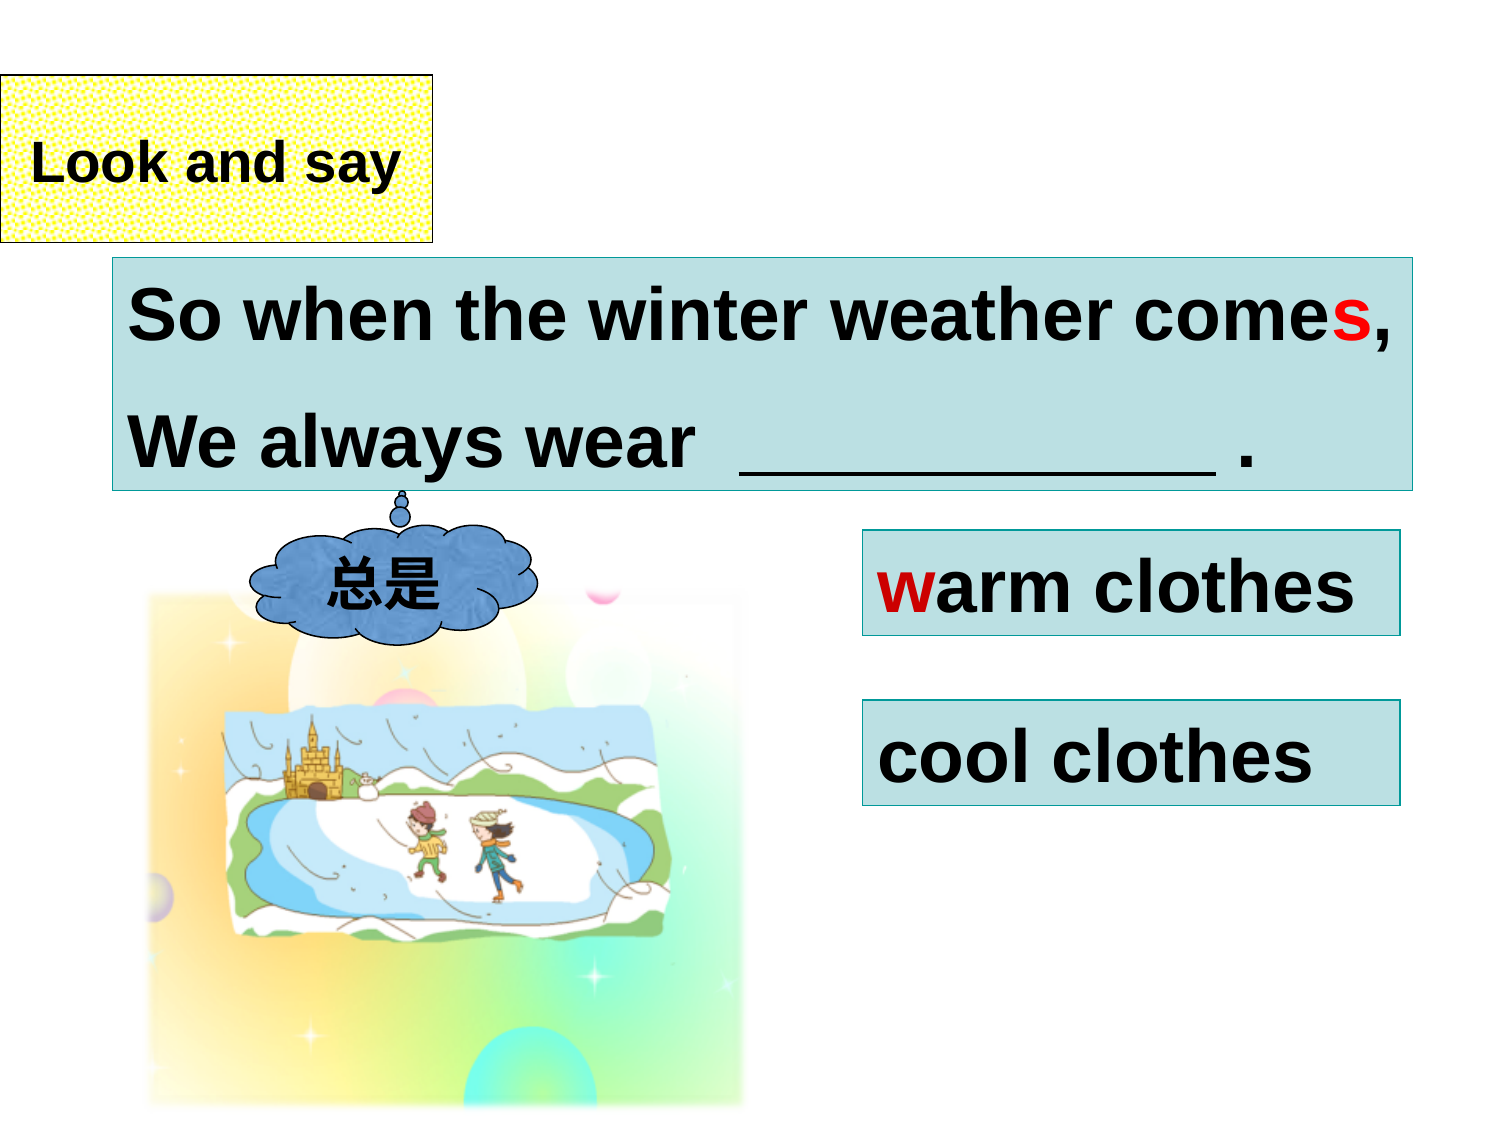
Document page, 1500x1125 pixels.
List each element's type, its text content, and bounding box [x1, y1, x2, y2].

text_box Look and say [0, 74, 433, 243]
text_box 总是 [249, 525, 538, 583]
text_box cool clothes [862, 699, 1400, 806]
picture [139, 584, 752, 1116]
text_box So when the winter weather comes, We always wear . [112, 257, 1413, 491]
text_box warm clothes [862, 530, 1400, 636]
text_box 总是 [390, 490, 411, 527]
